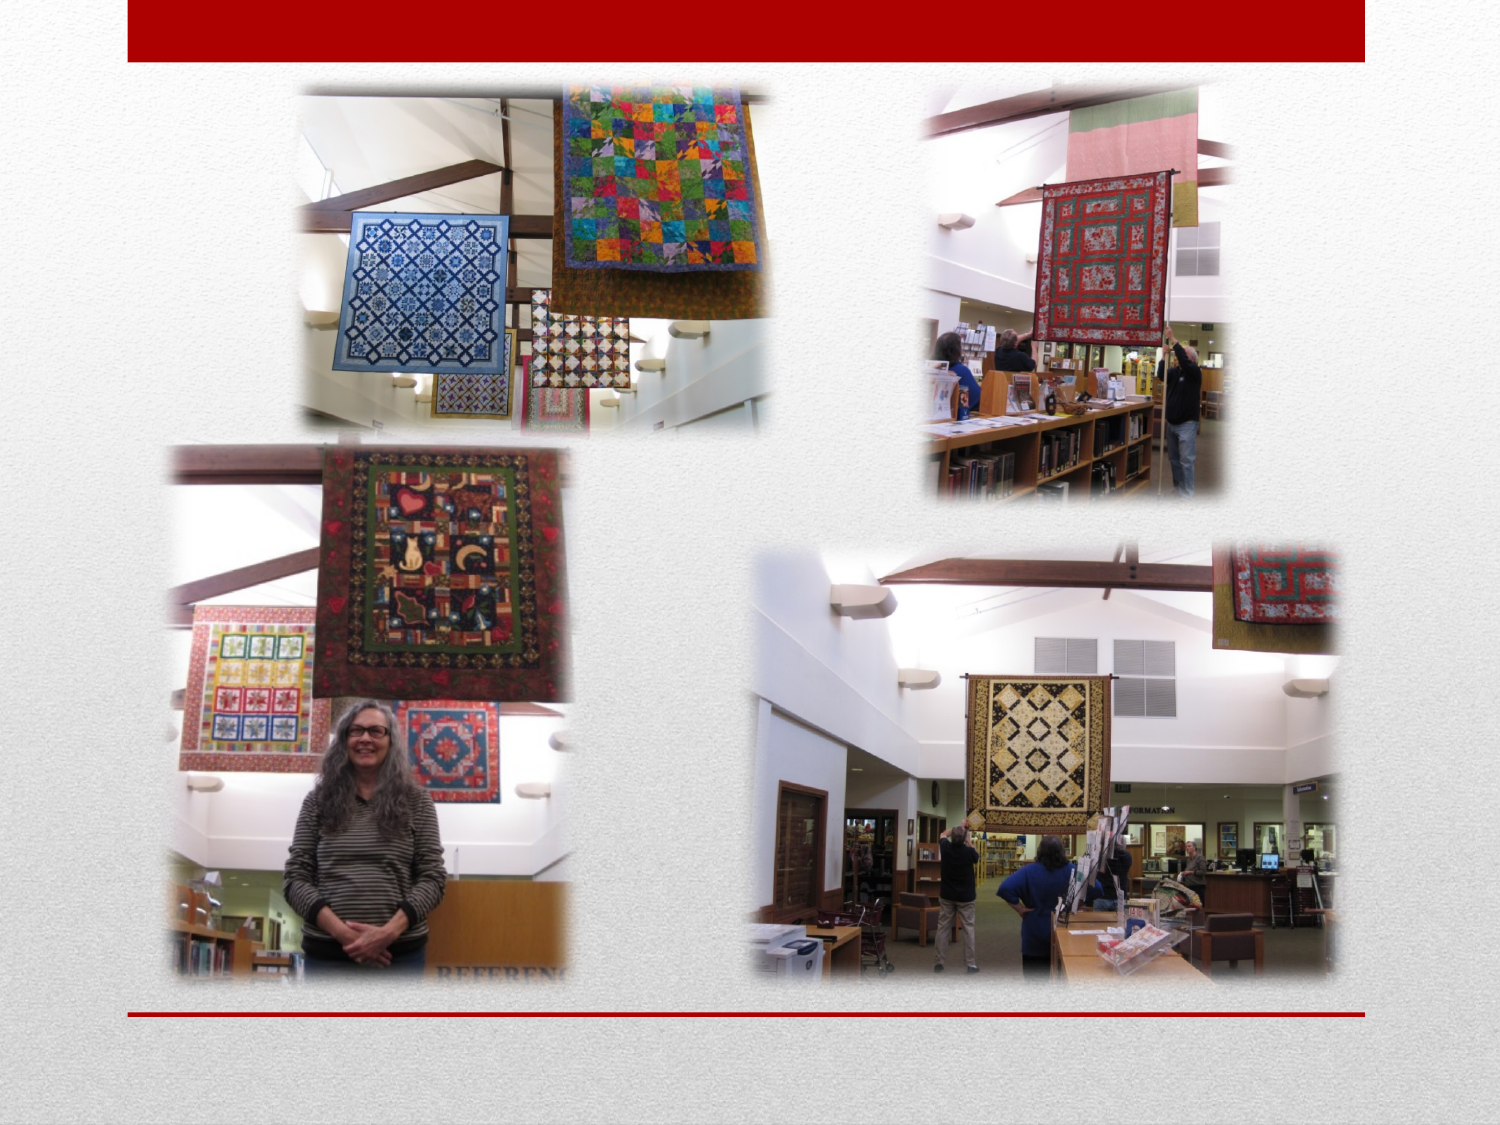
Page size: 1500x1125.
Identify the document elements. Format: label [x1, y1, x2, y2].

picture [155, 74, 782, 995]
picture [911, 74, 1242, 514]
picture [736, 533, 1352, 995]
